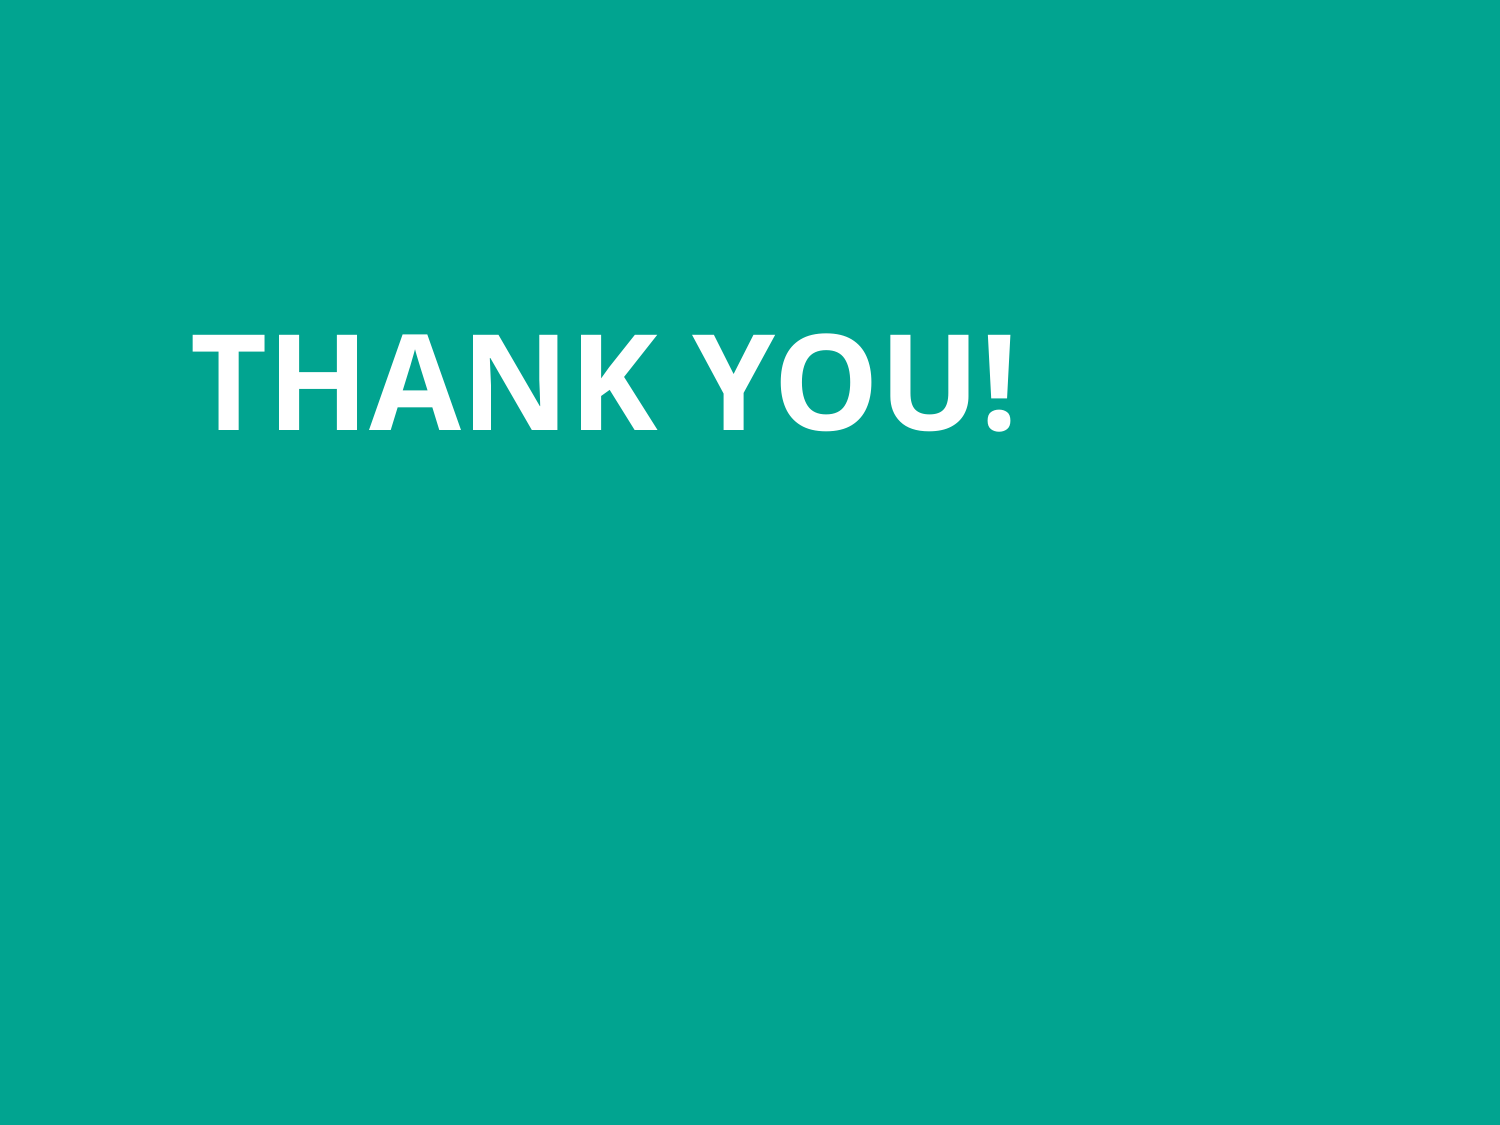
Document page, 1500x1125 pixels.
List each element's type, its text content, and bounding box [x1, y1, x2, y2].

title THANK YOU! [175, 320, 1500, 591]
